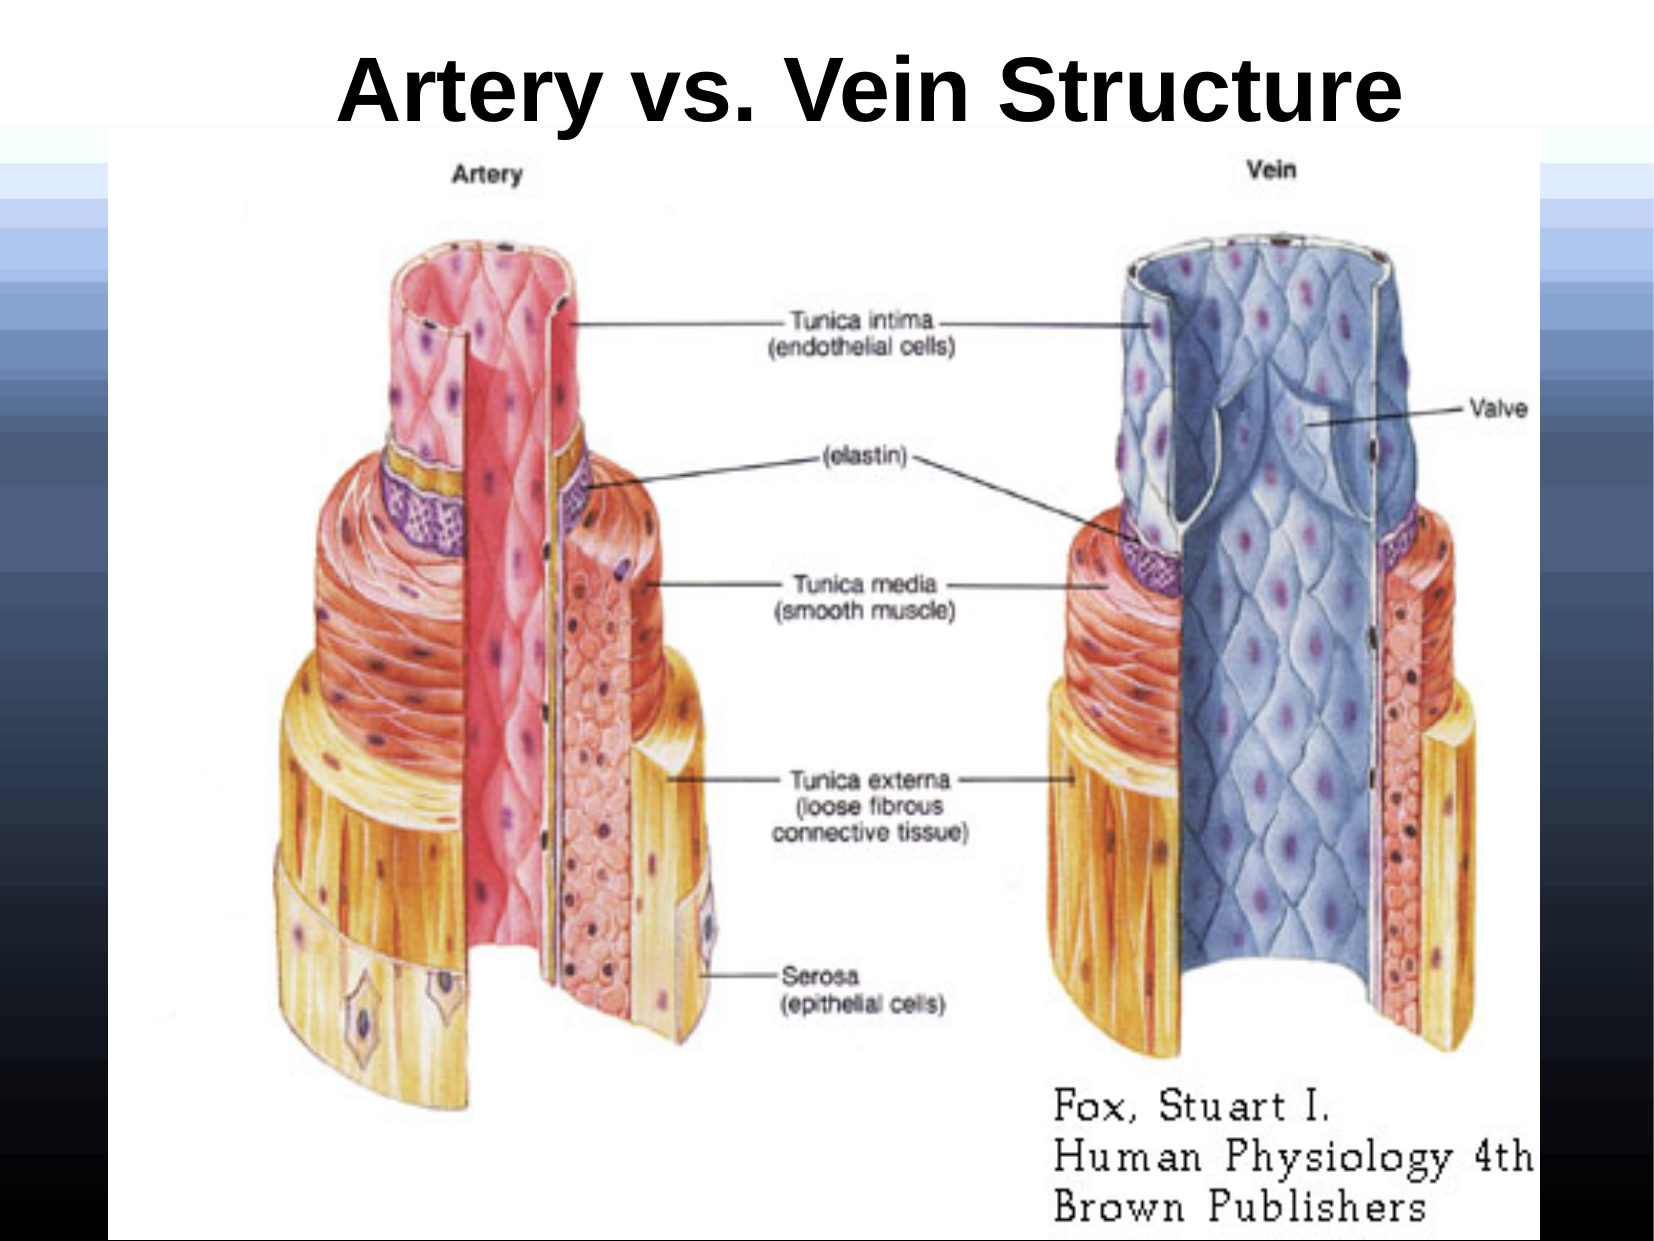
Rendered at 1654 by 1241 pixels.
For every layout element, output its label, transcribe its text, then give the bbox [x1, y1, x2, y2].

picture [0, 0, 1654, 1241]
title Artery vs. Vein Structure [126, 20, 1615, 166]
